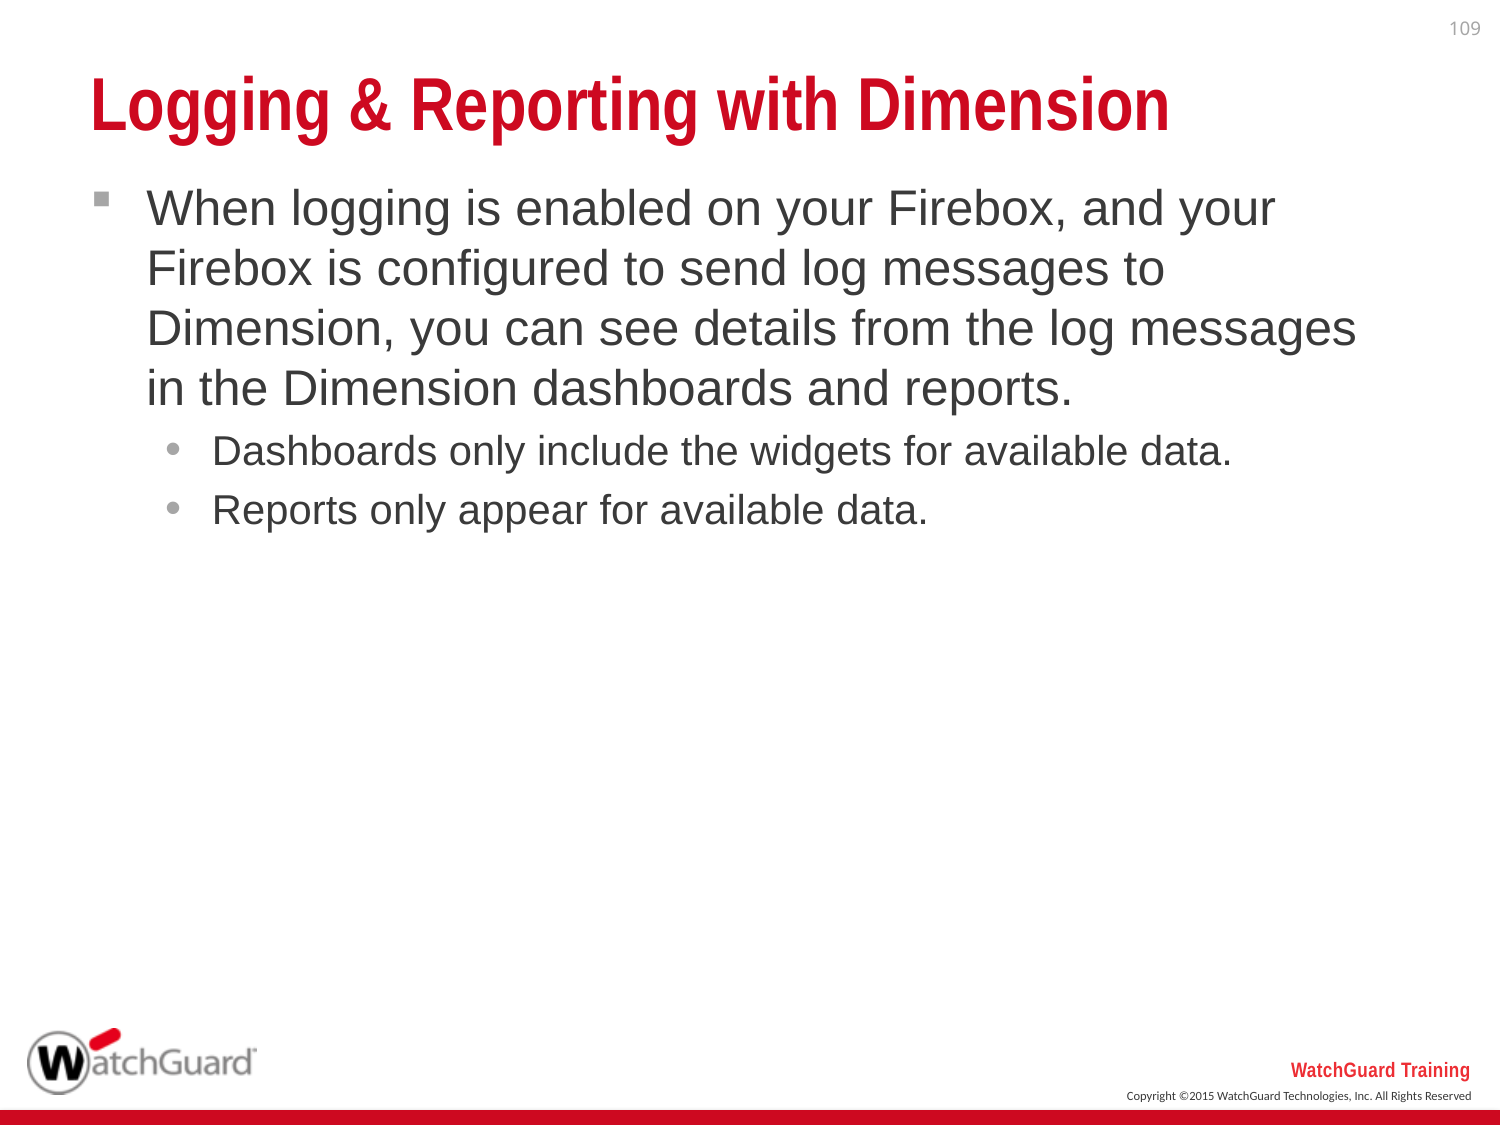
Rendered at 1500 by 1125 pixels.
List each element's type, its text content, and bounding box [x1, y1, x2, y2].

picture [27, 1028, 257, 1095]
title Logging & Reporting with Dimension [75, 45, 1425, 156]
slide_number 109 [1398, 3, 1497, 57]
list When logging is enabled on your Firebox, and your Firebox is configured to send log messages to Dimension, you can see details from the log messages in the Dimension dashboards and reports. Dashboards only include the widgets for available data. Reports only appear for available data. [75, 168, 1425, 1007]
